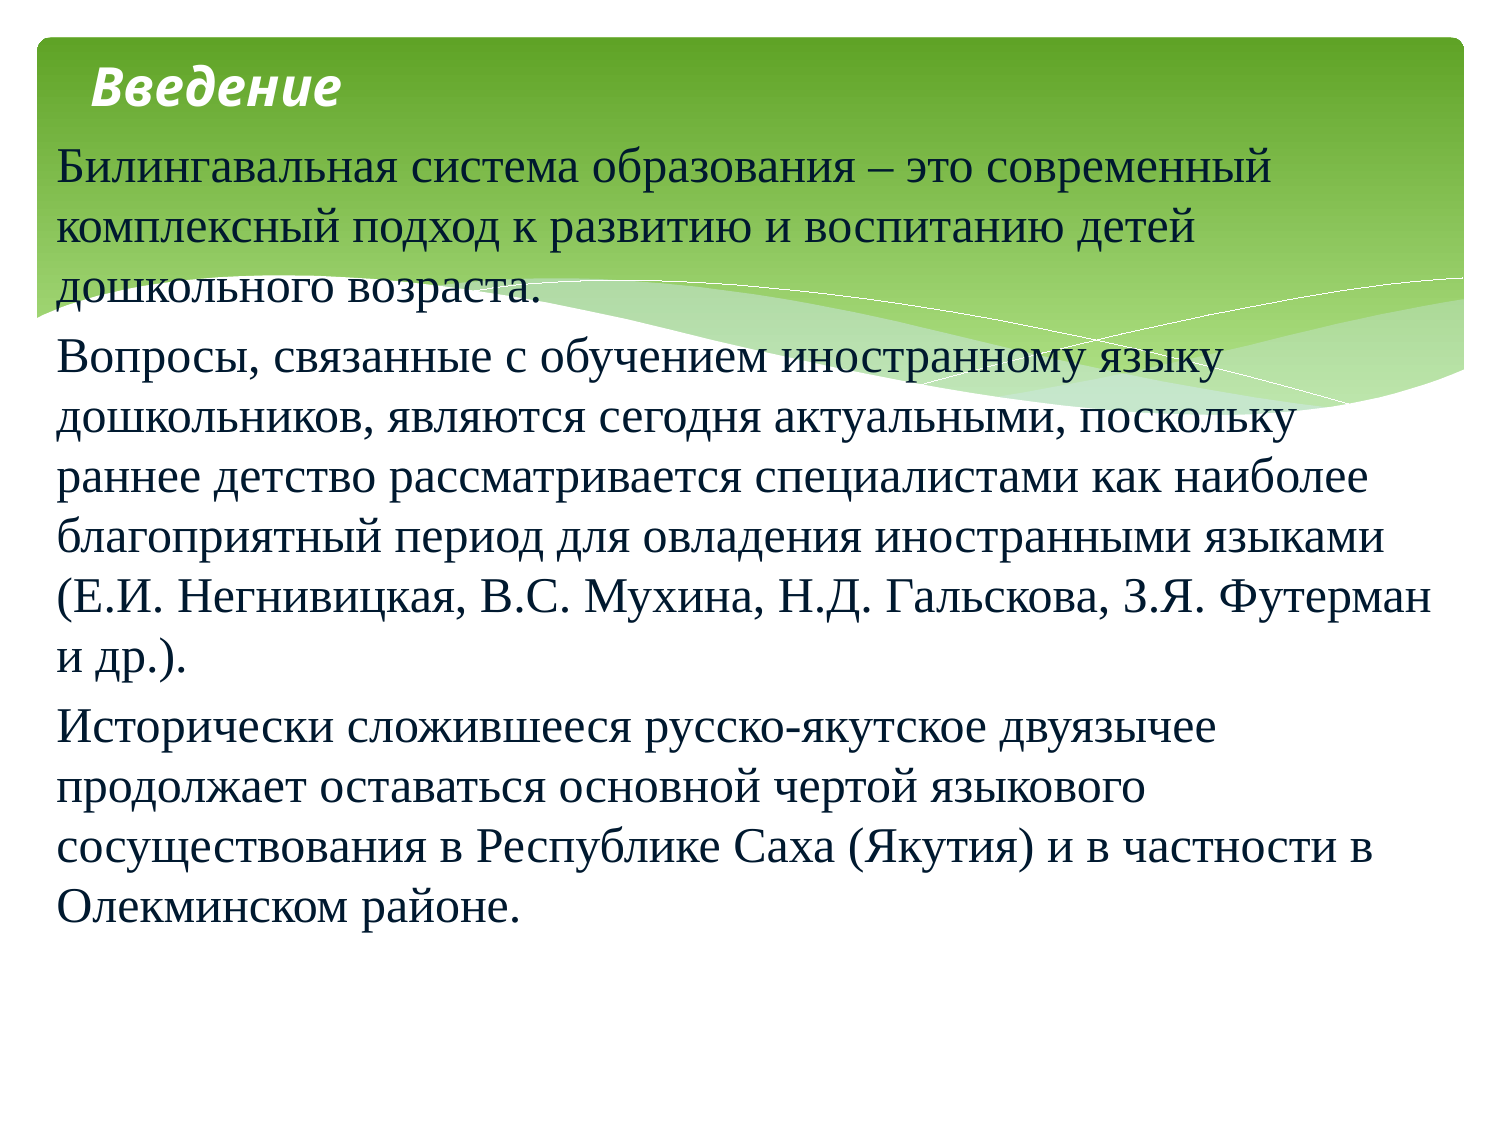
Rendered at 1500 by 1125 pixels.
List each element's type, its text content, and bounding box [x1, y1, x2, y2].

list Билингавальная система образования – это современный комплексный подход к развитию и воспитанию детей дошкольного возраста. Вопросы, связанные с обучением иностранному языку дошкольников, являются сегодня актуальными, поскольку раннее детство рассматривается специалистами как наиболее благоприятный период для овладения иностранными языками (Е.И. Негнивицкая, В.С. Мухина, Н.Д. Гальскова, З.Я. Футерман и др.). Исторически сложившееся русско-якутское двуязычее продолжает оставаться основной чертой языкового сосуществования в Республике Саха (Якутия) и в частности в Олекминском районе. [41, 125, 1459, 1094]
title Введение [75, 45, 1425, 126]
